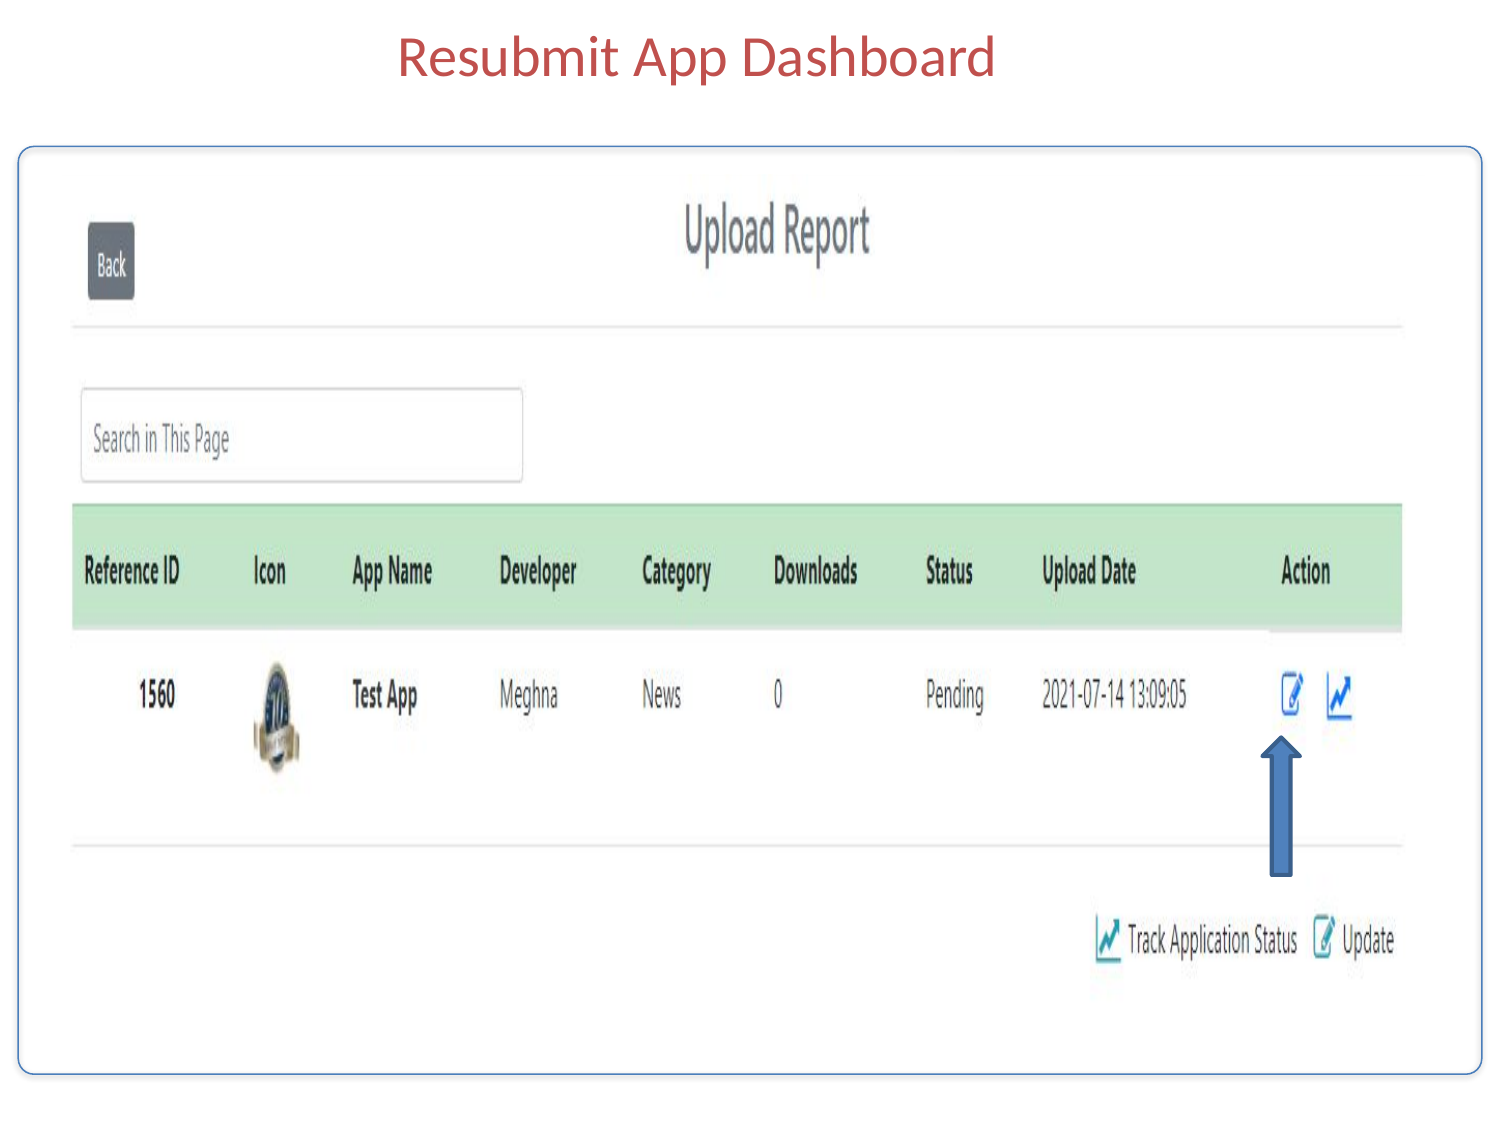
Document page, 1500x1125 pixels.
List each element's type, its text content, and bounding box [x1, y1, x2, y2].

title Resubmit App Dashboard [22, 10, 1373, 97]
picture [62, 174, 1426, 1013]
